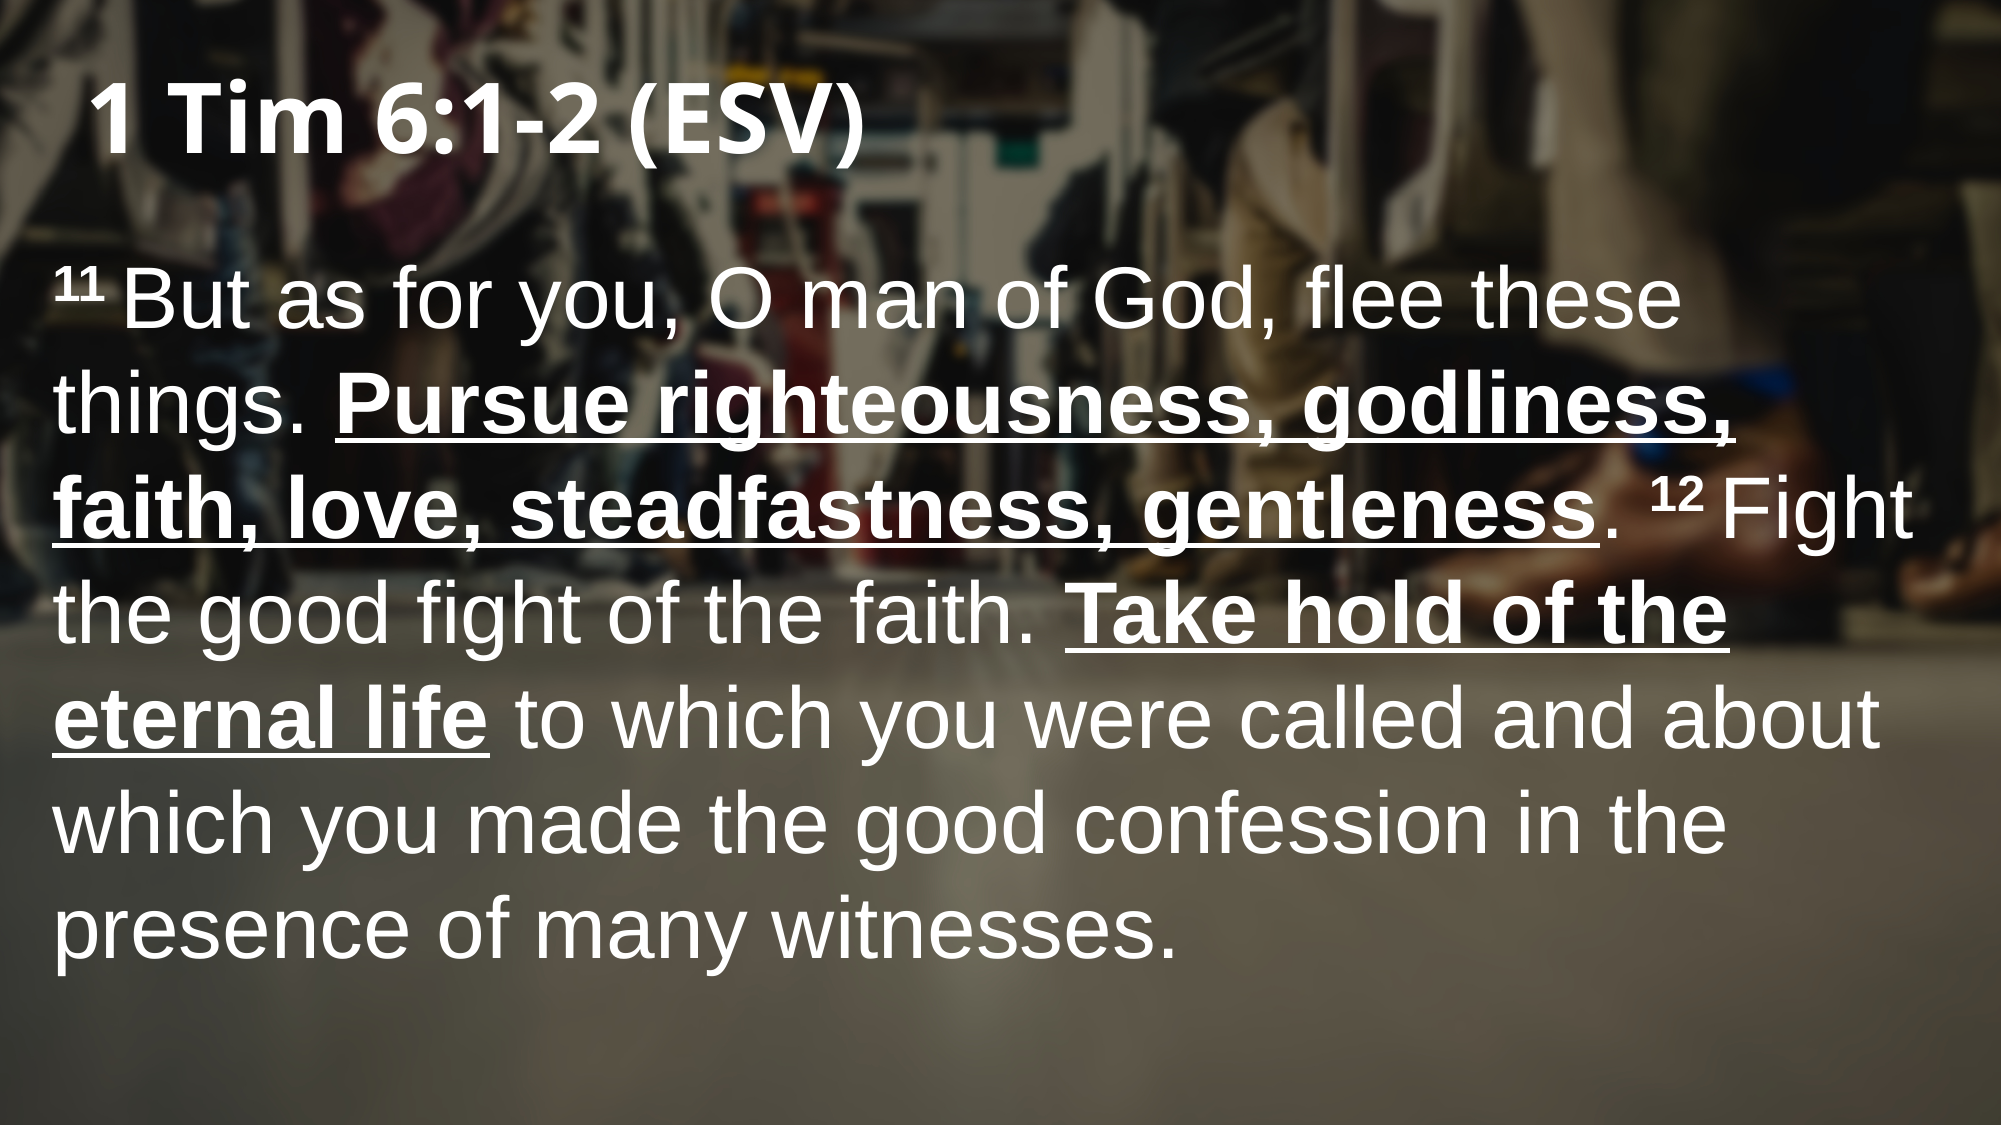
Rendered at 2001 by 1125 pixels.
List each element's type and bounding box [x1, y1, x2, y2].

text_box [0, 0, 2000, 1125]
